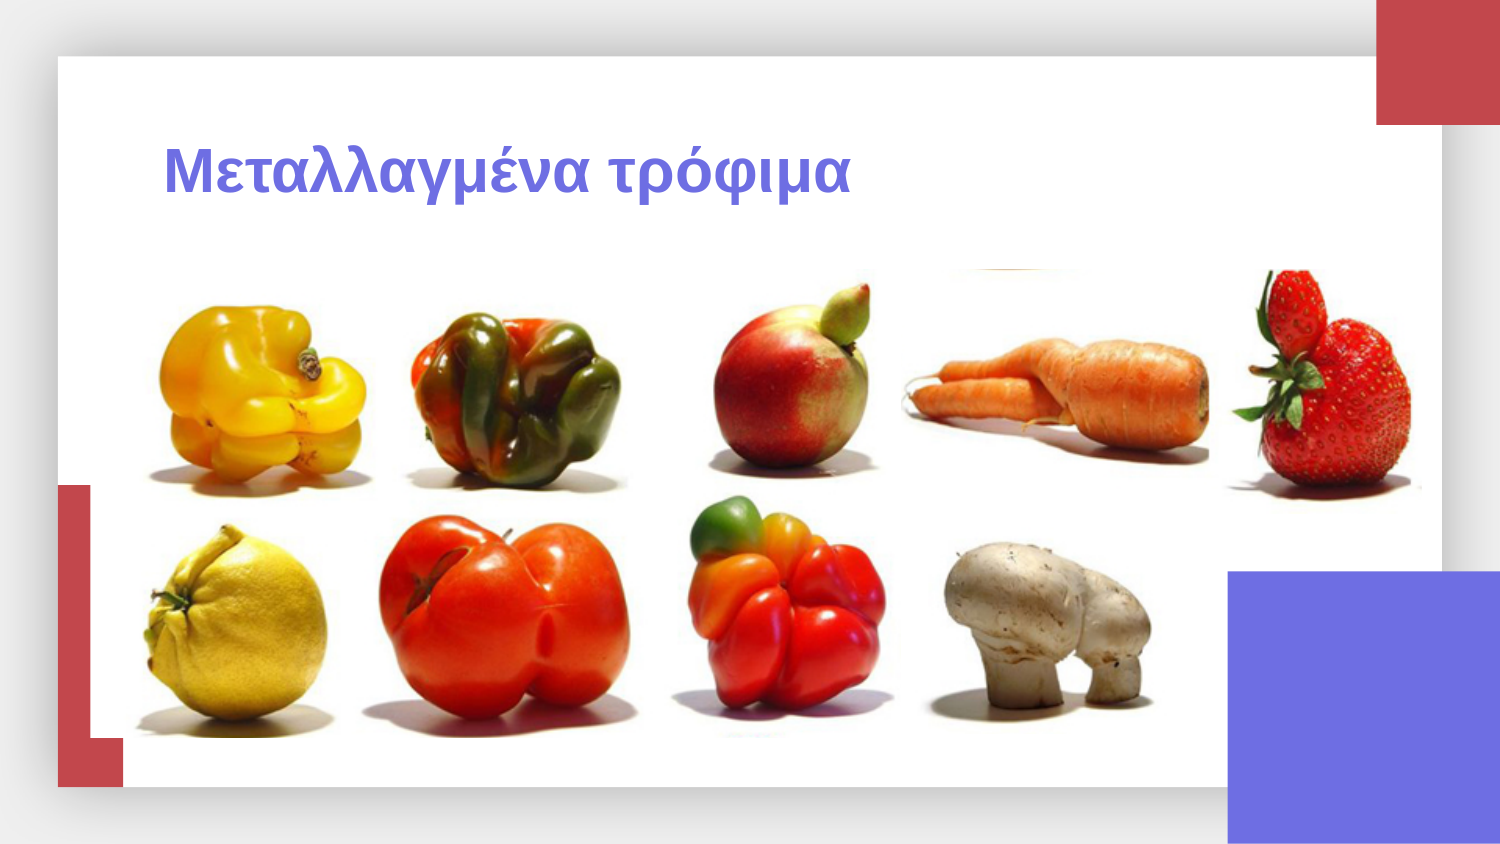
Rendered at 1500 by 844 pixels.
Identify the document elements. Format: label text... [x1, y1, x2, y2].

picture [89, 269, 1422, 738]
title Μεταλλαγμένα τρόφιμα [148, 125, 1413, 220]
